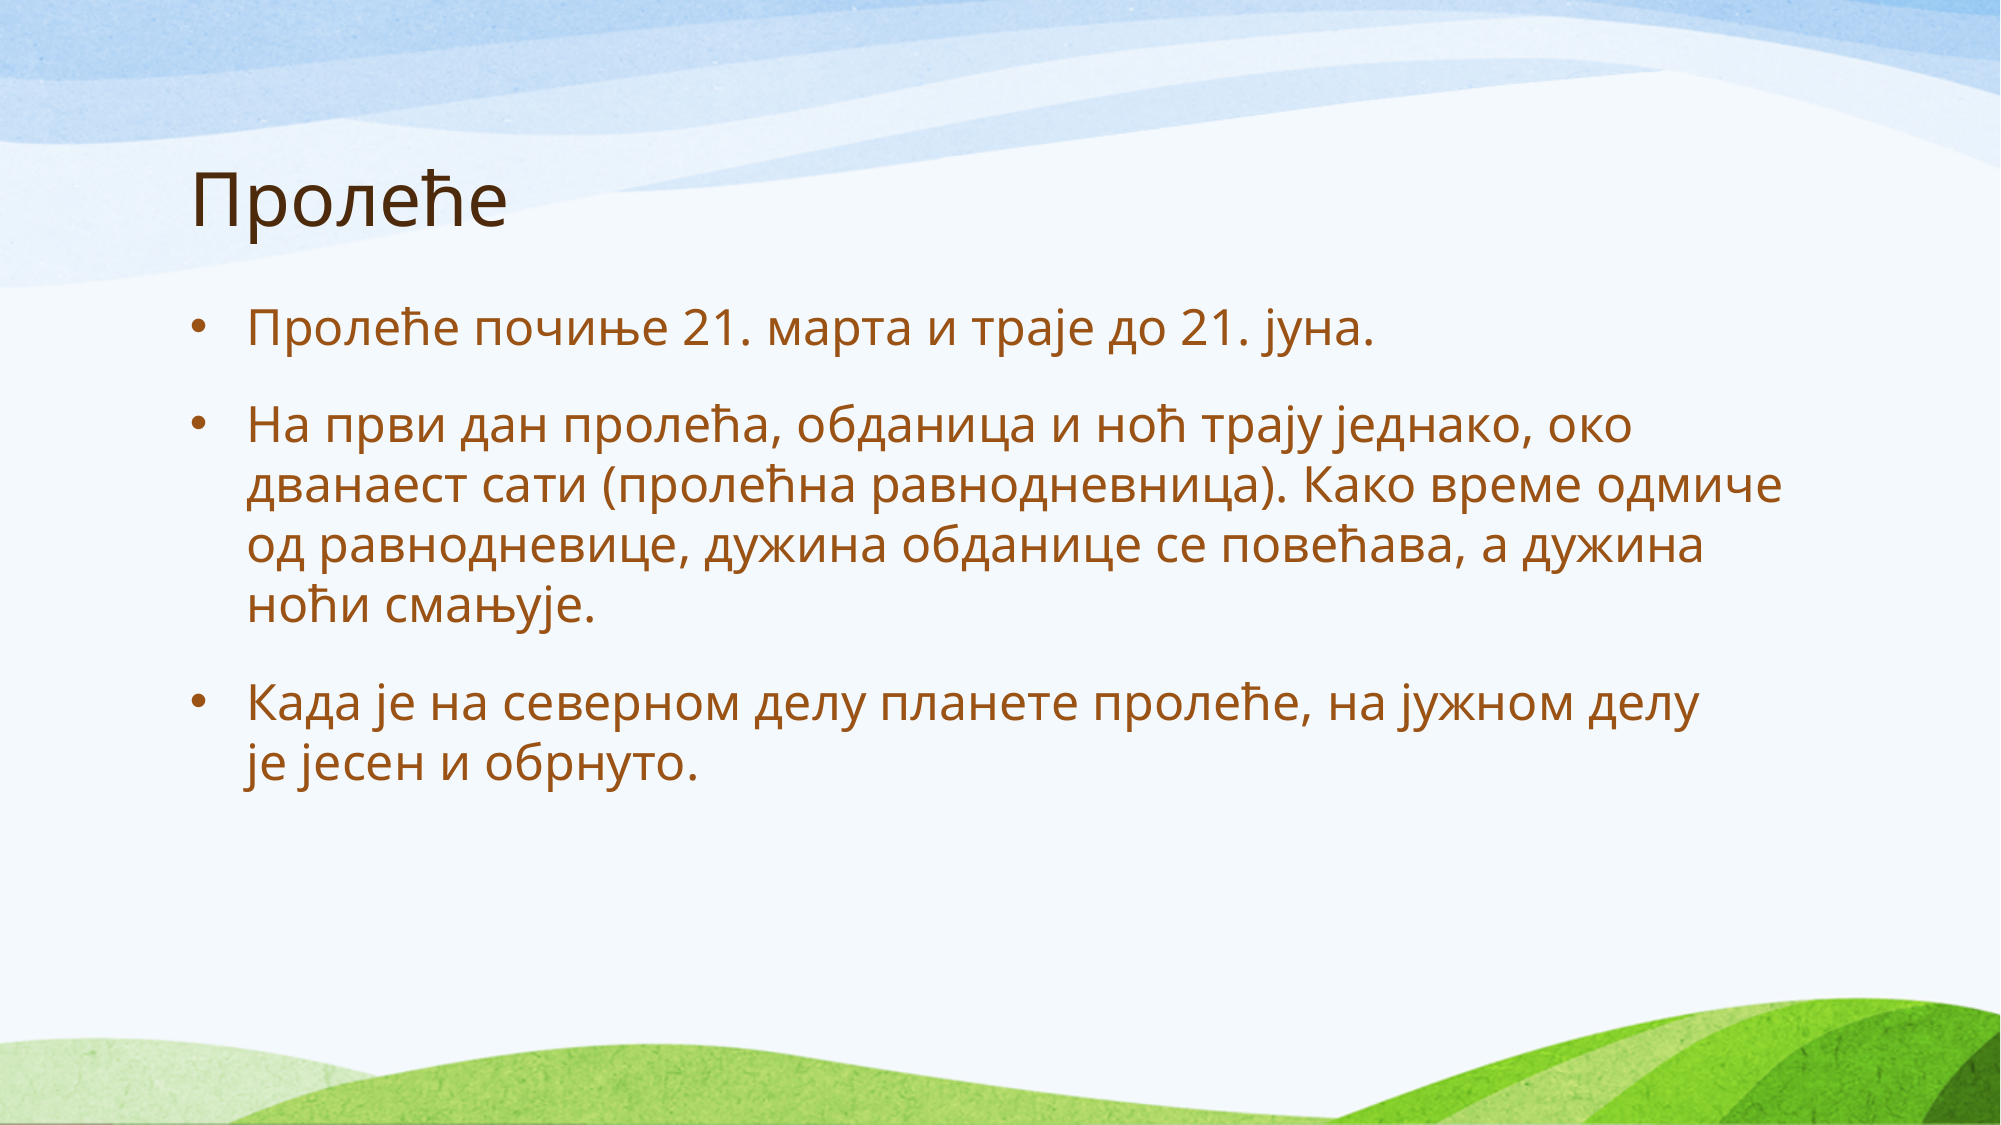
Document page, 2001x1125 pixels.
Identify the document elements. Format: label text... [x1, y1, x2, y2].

list Пролеће почиње 21. марта и траје до 21. јуна. На први дан пролећа, обданица и ноћ трају једнако, око дванаест сати (пролећна равнодневница). Како време одмиче од равнодневице, дужина обданице се повећава, а дужина ноћи смањује. Када је на северном делу планете пролеће, на јужном делу је јесен и обрнуто. [174, 287, 1825, 982]
title Пролеће [174, 50, 1825, 250]
picture [0, 0, 2001, 1125]
